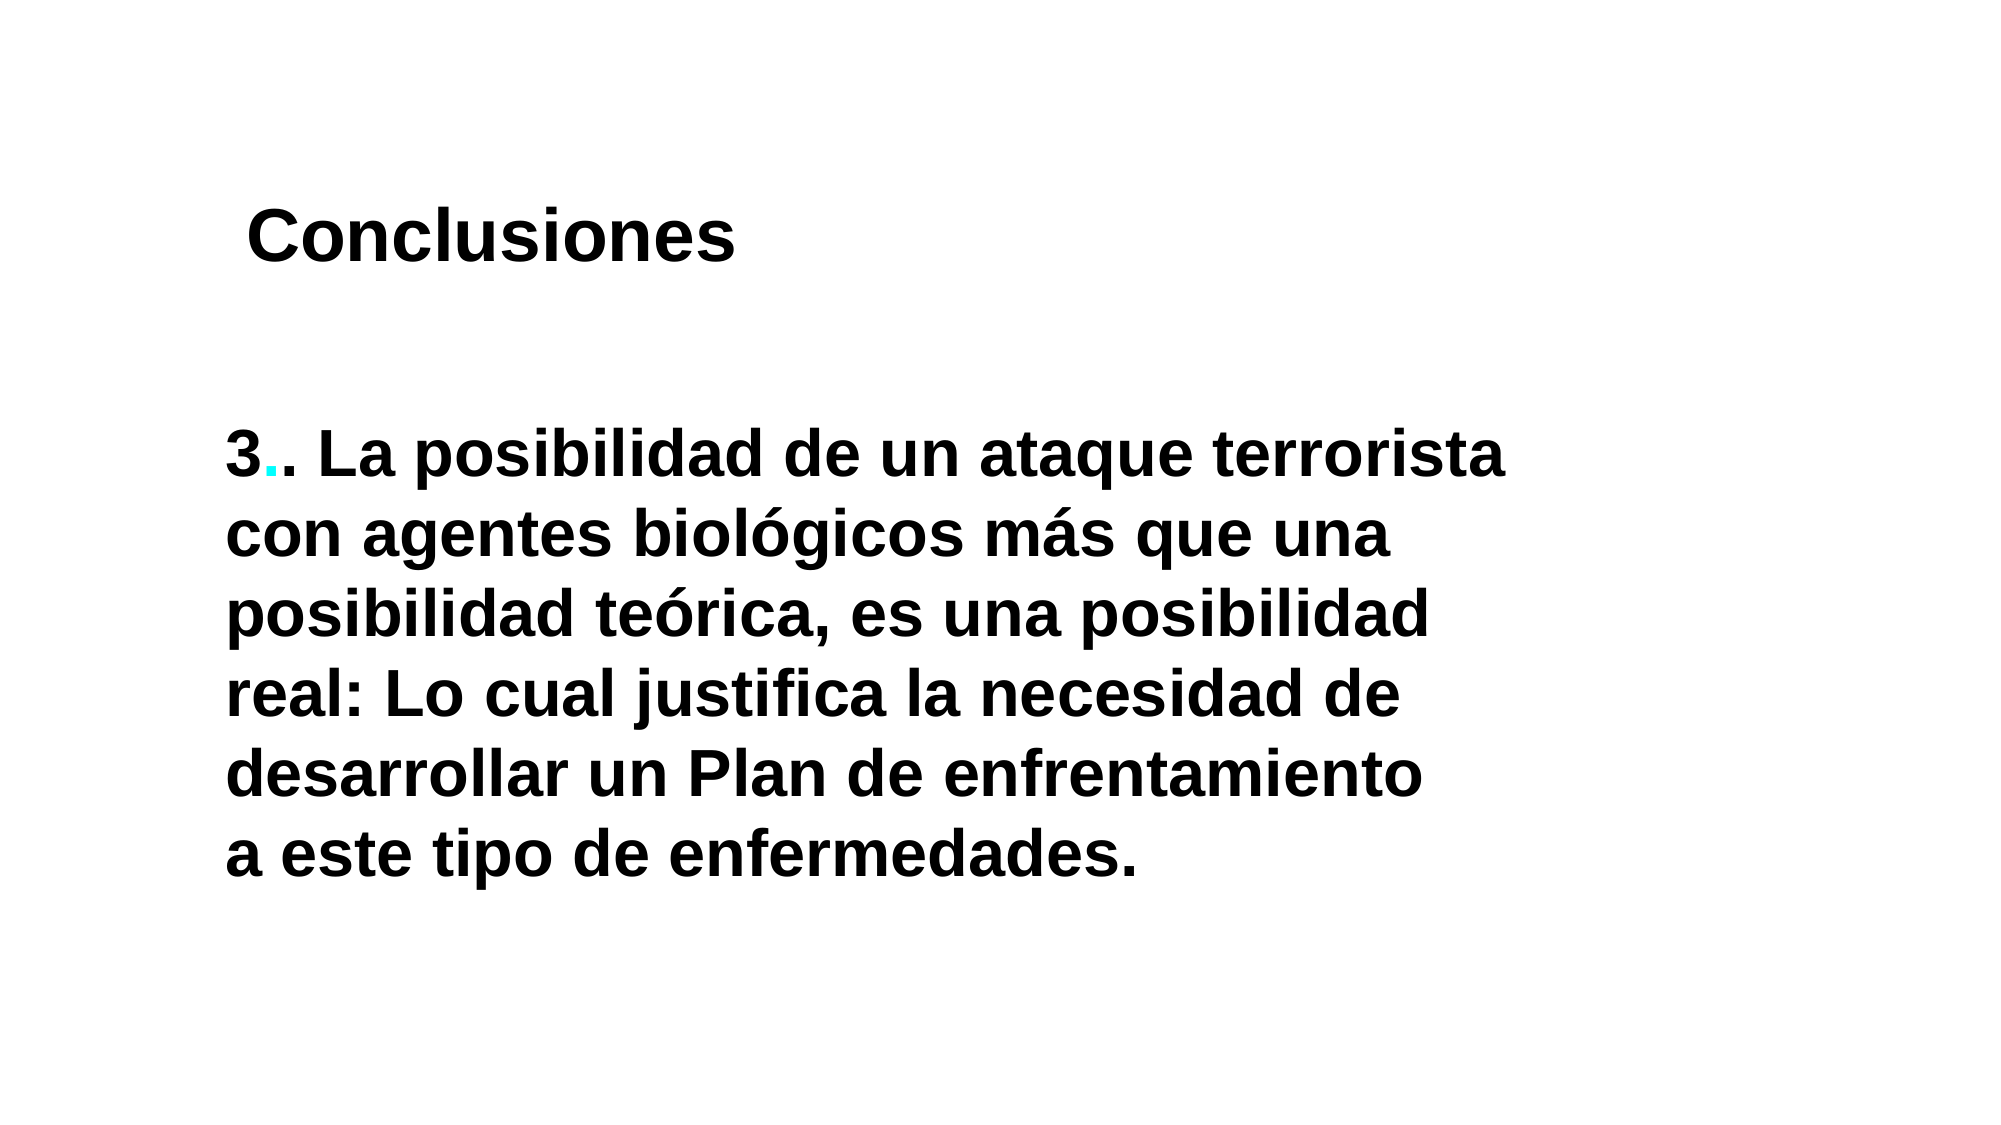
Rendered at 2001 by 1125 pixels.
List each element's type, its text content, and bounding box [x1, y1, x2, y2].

text_box 3.. La posibilidad de un ataque terrorista con agentes biológicos más que una posibilidad teórica, es una posibilidad real: Lo cual justifica la necesidad de desarrollar un Plan de enfrentamiento a este tipo de enfermedades. [210, 402, 1842, 898]
text_box Conclusiones [231, 179, 753, 285]
